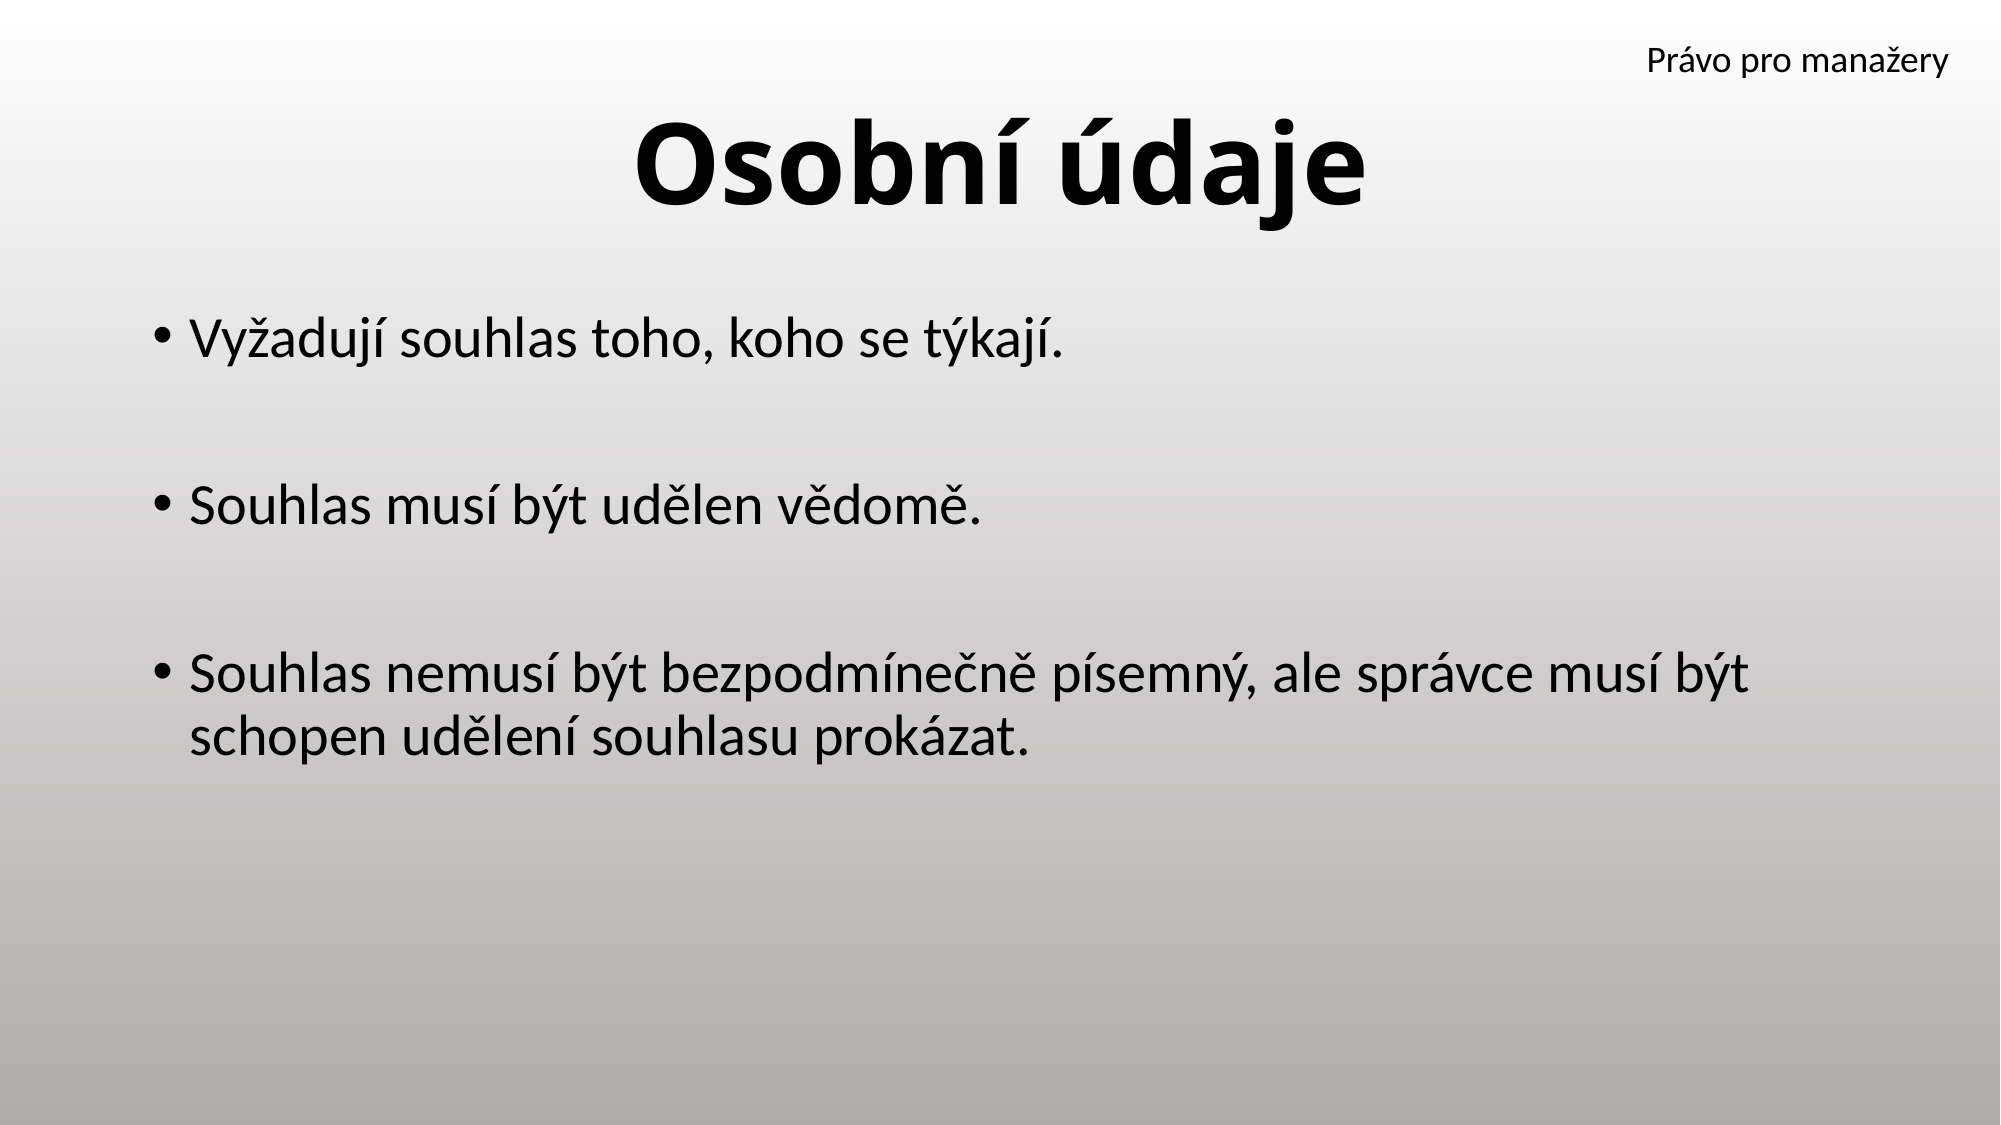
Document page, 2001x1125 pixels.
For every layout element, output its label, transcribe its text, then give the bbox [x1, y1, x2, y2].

text_box Právo pro manažery [1631, 27, 2000, 88]
list Vyžadují souhlas toho, koho se týkají. Souhlas musí být udělen vědomě. Souhlas nemusí být bezpodmínečně písemný, ale správce musí být schopen udělení souhlasu prokázat. [137, 299, 1863, 1014]
title Osobní údaje [137, 59, 1863, 278]
